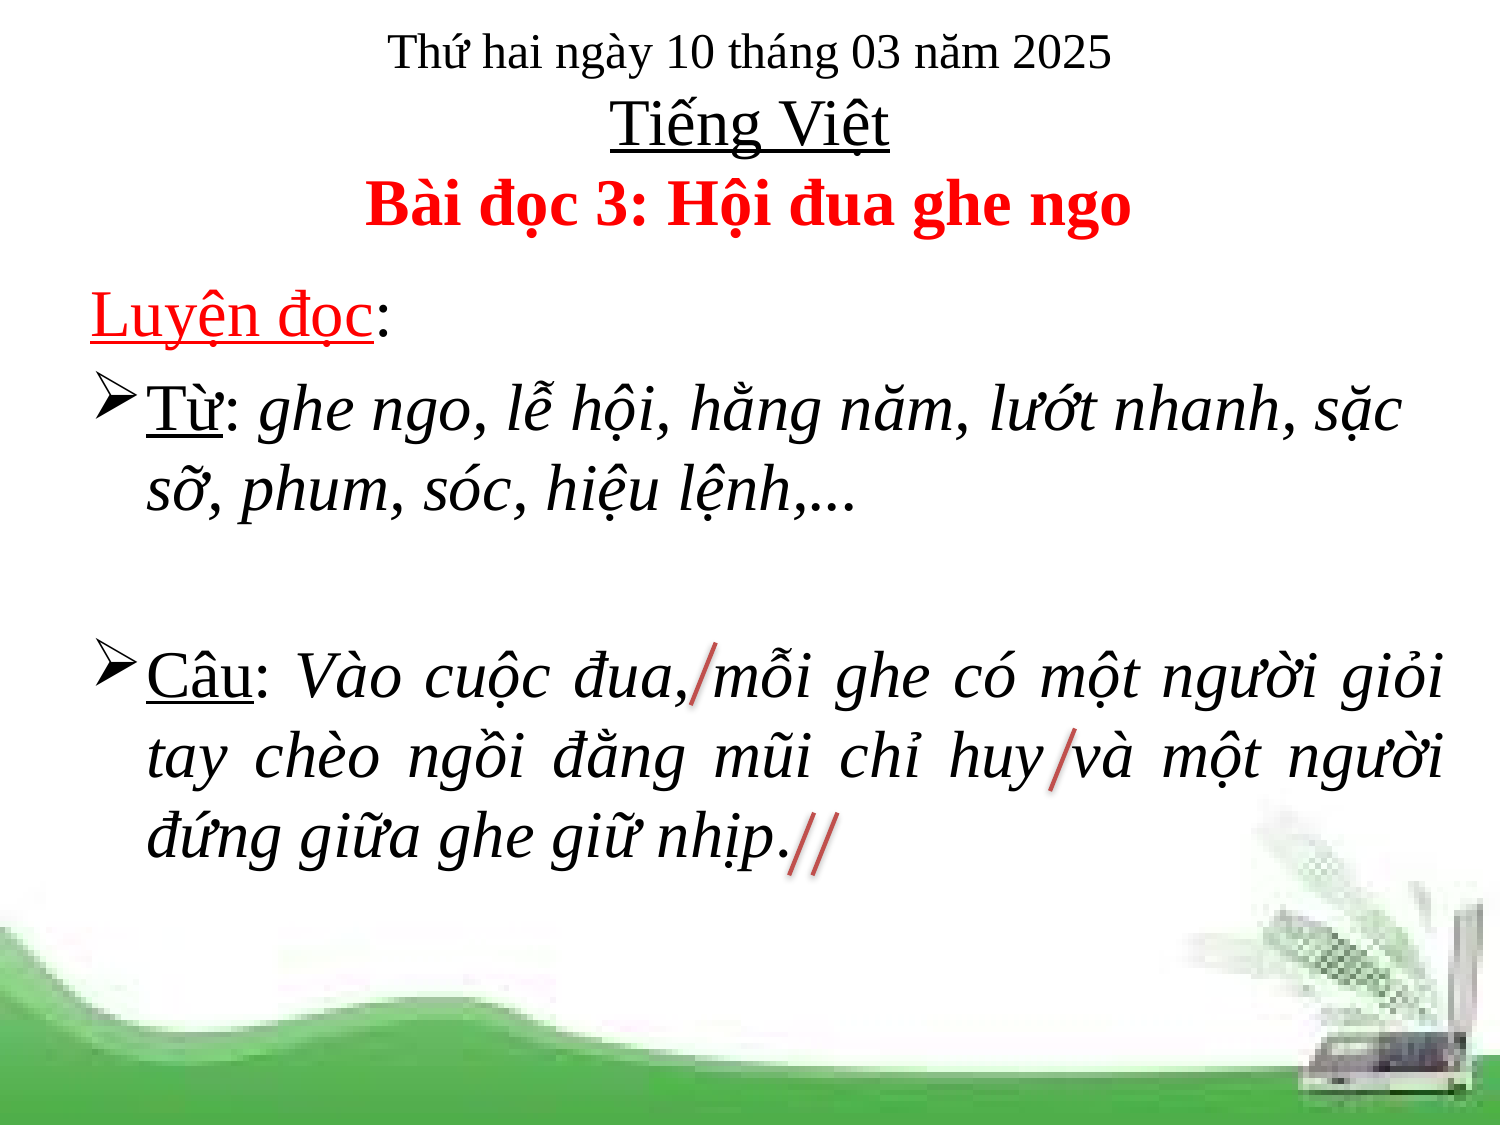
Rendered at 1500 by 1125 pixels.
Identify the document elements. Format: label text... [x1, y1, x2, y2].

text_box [788, 812, 811, 876]
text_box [690, 642, 716, 706]
picture [0, 0, 1500, 1125]
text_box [1049, 728, 1076, 792]
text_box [812, 812, 838, 876]
title Thứ hai ngày 10 tháng 03 năm 2025 Tiếng Việt Bài đọc 3: Hội đua ghe ngo [75, 75, 1425, 262]
list Luyện đọc: Từ: ghe ngo, lễ hội, hằng năm, lướt nhanh, sặc sỡ, phum, sóc, hiệu lệnh,... Câu: Vào cuộc đua, mỗi ghe có một người giỏi tay chèo ngồi đằng mũi chỉ huy và một người đứng giữa ghe giữ nhịp. [75, 262, 1463, 1000]
